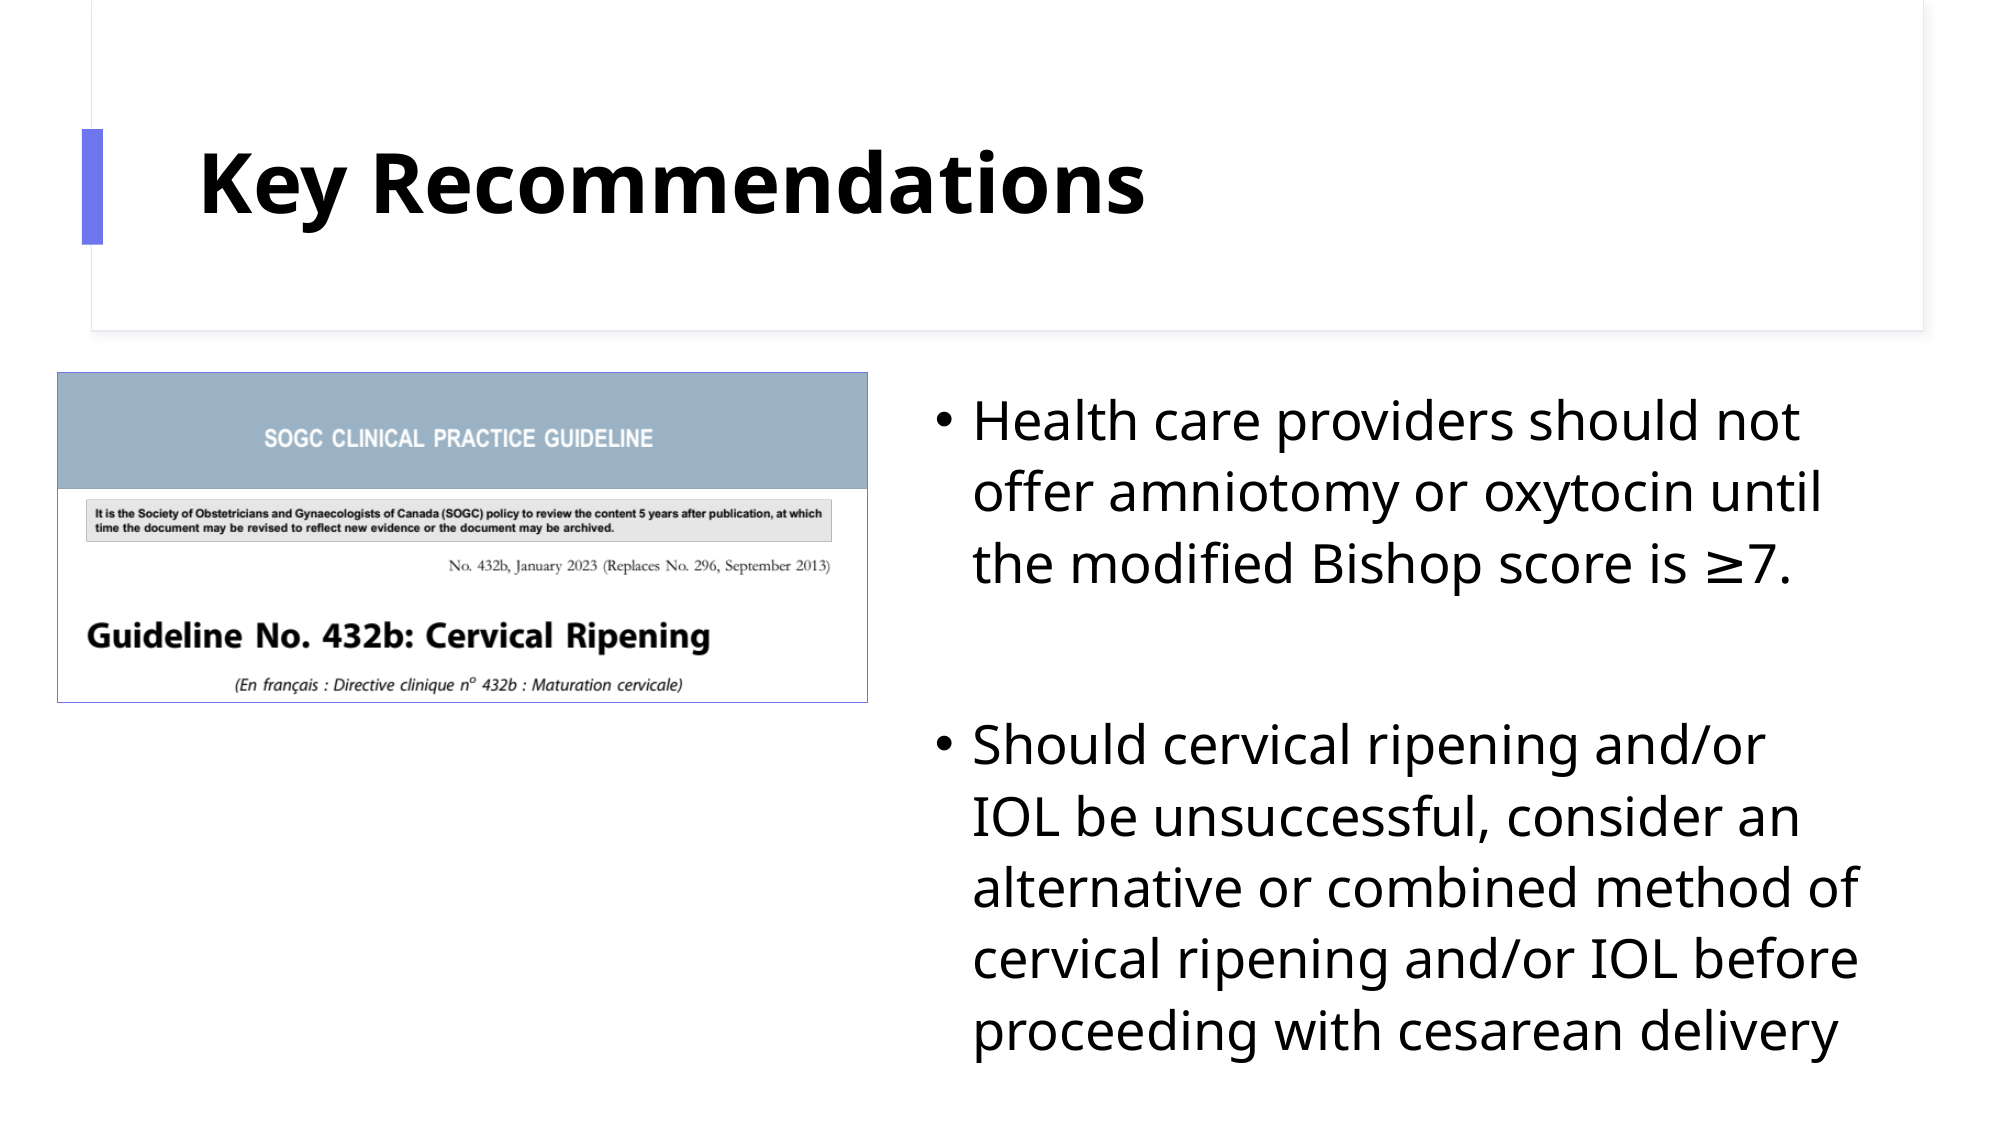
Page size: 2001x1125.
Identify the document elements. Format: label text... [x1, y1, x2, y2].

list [57, 372, 868, 703]
title Key Recommendations [183, 90, 1851, 284]
list Health care providers should not offer amniotomy or oxytocin until the modiﬁed Bishop score is ≥7. Should cervical ripening and/or IOL be unsuccessful, consider an alternative or combined method of cervical ripening and/or IOL before proceeding with cesarean delivery [919, 372, 1875, 1094]
